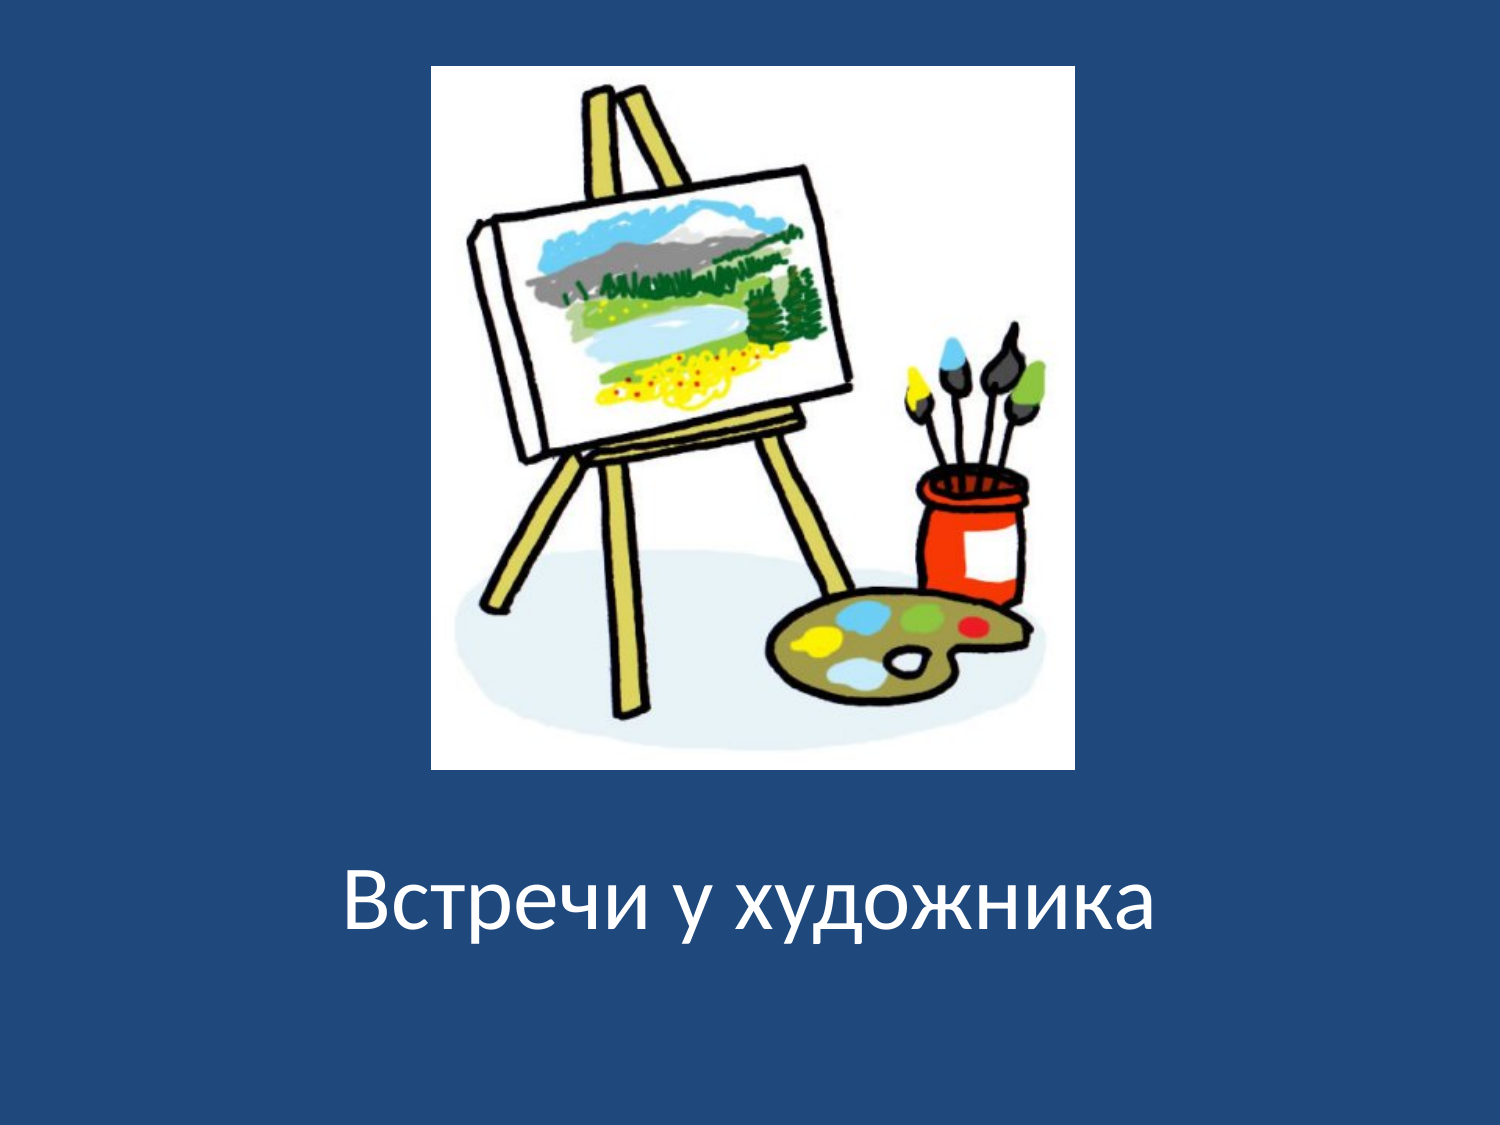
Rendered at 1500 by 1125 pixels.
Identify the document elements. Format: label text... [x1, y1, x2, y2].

picture [430, 66, 1076, 770]
title Встречи у художника [75, 786, 1425, 1000]
